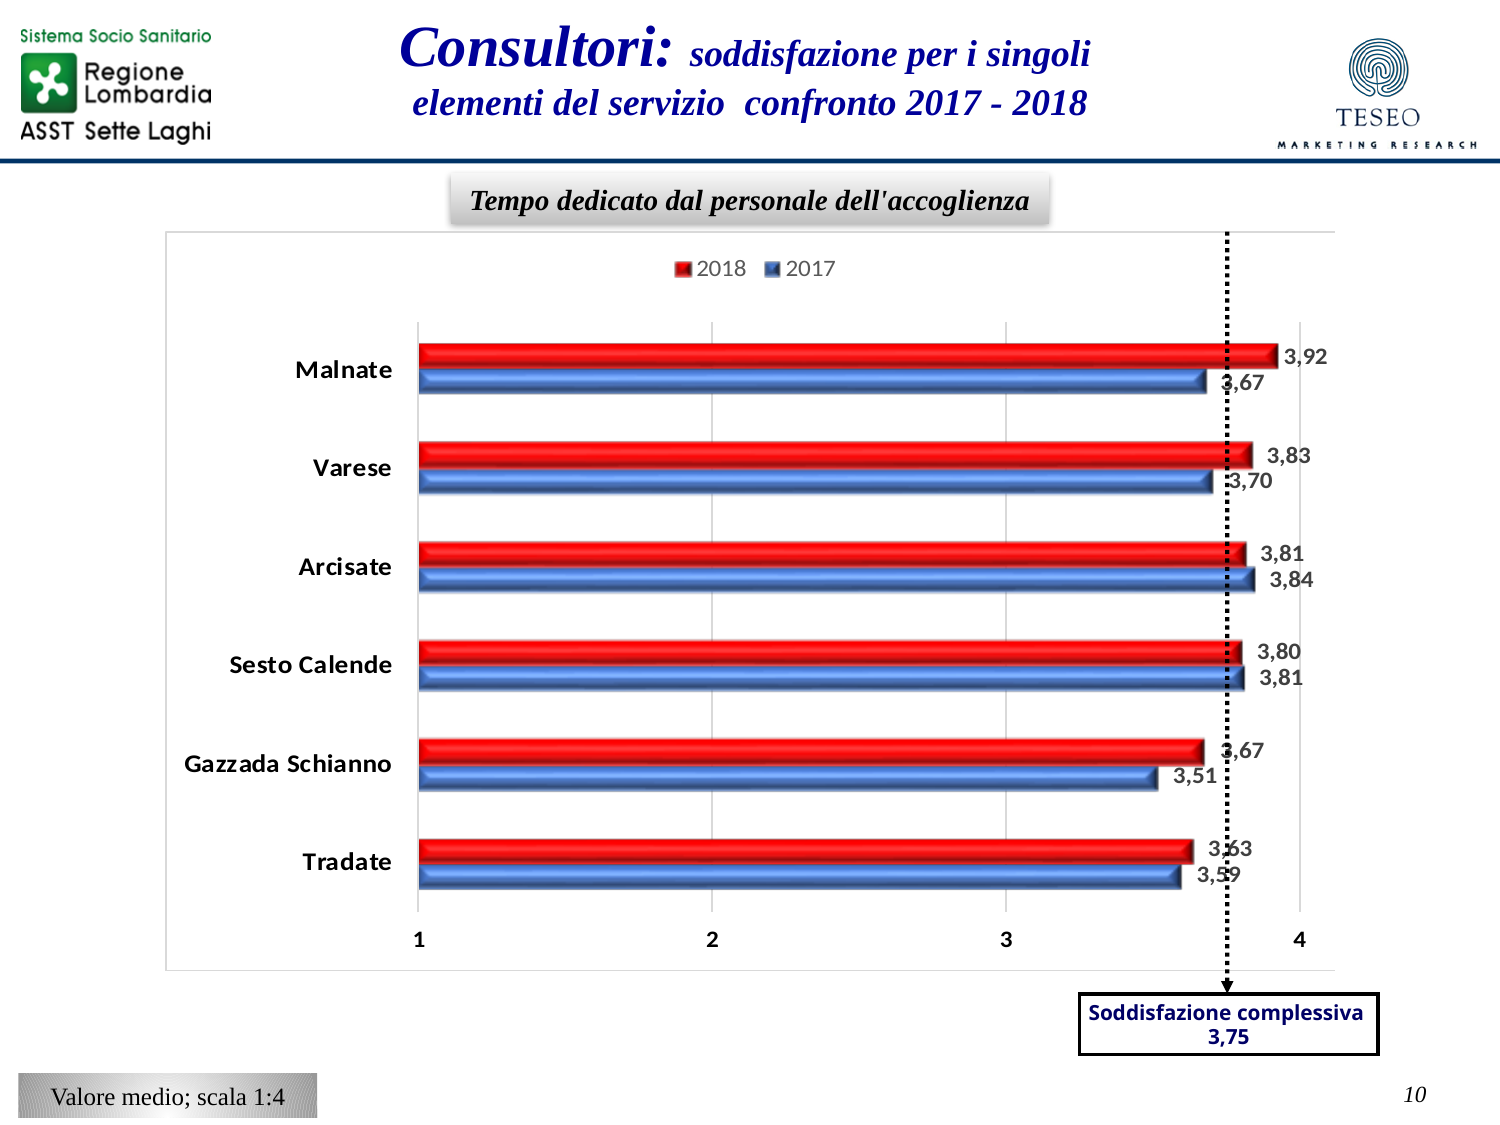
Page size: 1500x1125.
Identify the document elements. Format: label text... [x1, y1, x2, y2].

picture [1294, 30, 1481, 149]
text_box Tempo dedicato dal personale dell'accoglienza [451, 173, 1049, 224]
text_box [1079, 231, 1379, 1055]
picture [164, 230, 1336, 971]
text_box Valore medio; scala 1:4 [18, 1073, 318, 1118]
picture [21, 26, 206, 148]
text_box Consultori: soddisfazione per i singoli elementi del servizio confronto 2017 - 2018 [206, 25, 1294, 151]
